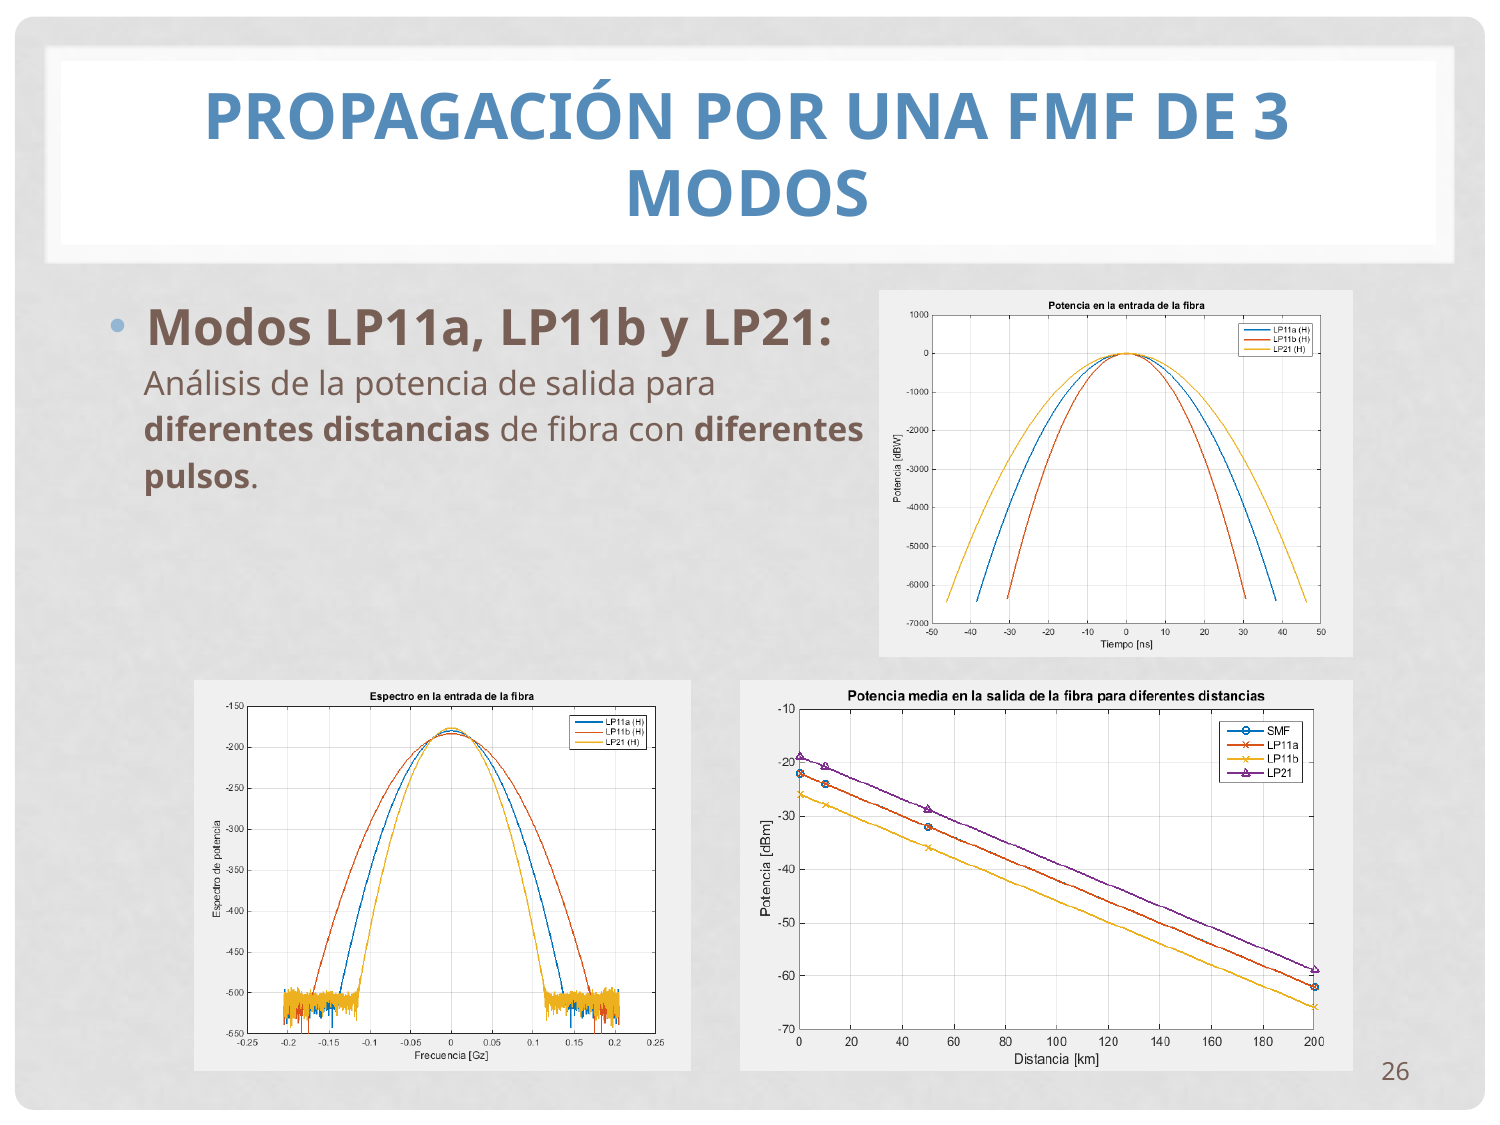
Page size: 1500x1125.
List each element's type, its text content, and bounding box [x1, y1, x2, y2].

title Propagación por una FMF de 3 modos [69, 66, 1425, 238]
picture [194, 680, 692, 1071]
slide_number 26 [1074, 1042, 1425, 1103]
picture [740, 680, 1353, 1071]
list Modos LP11a, LP11b y LP21: Análisis de la potencia de salida para diferentes distancias de fibra con diferentes pulsos. [75, 287, 1425, 1005]
picture [879, 290, 1353, 658]
